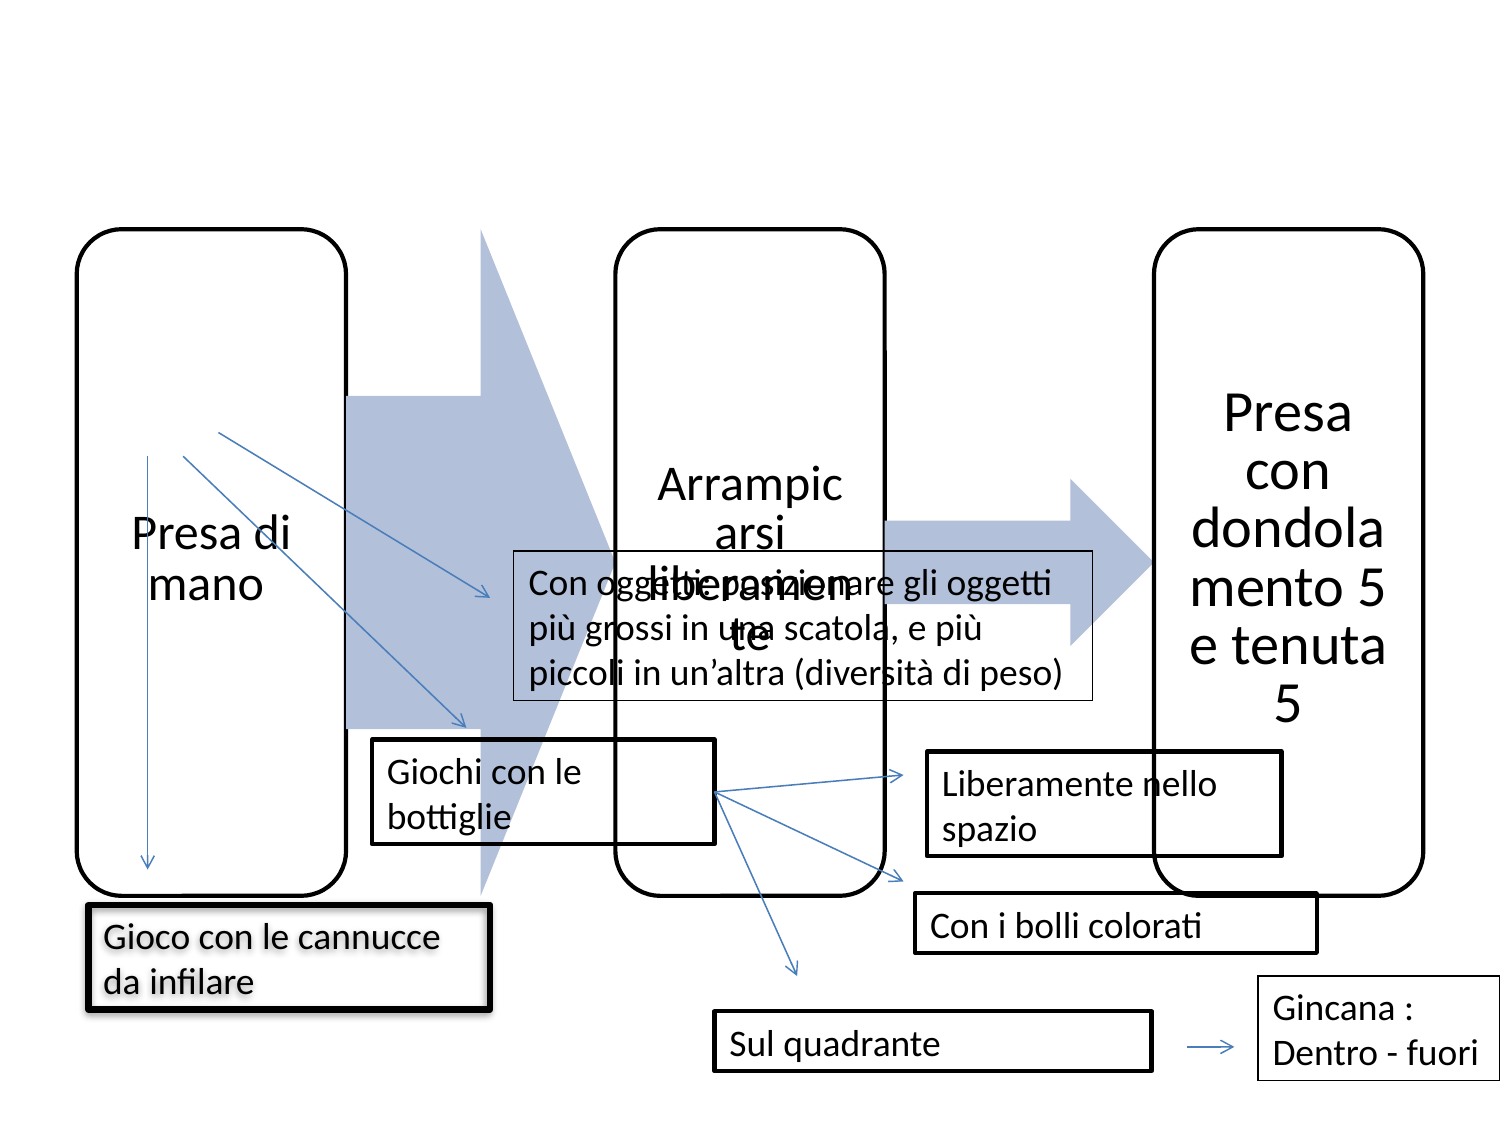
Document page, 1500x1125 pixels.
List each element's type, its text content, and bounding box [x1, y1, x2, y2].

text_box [218, 432, 491, 599]
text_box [714, 792, 798, 977]
text_box Con i bolli colorati [913, 904, 1319, 955]
text_box Gioco con le cannucce da infilare [85, 904, 493, 1013]
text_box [714, 774, 904, 792]
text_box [182, 455, 467, 729]
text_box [798, 792, 904, 882]
text_box Sul quadrante [712, 1009, 1154, 1073]
text_box Gincana : Dentro - fuori [1257, 976, 1500, 1081]
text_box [76, 228, 1424, 897]
